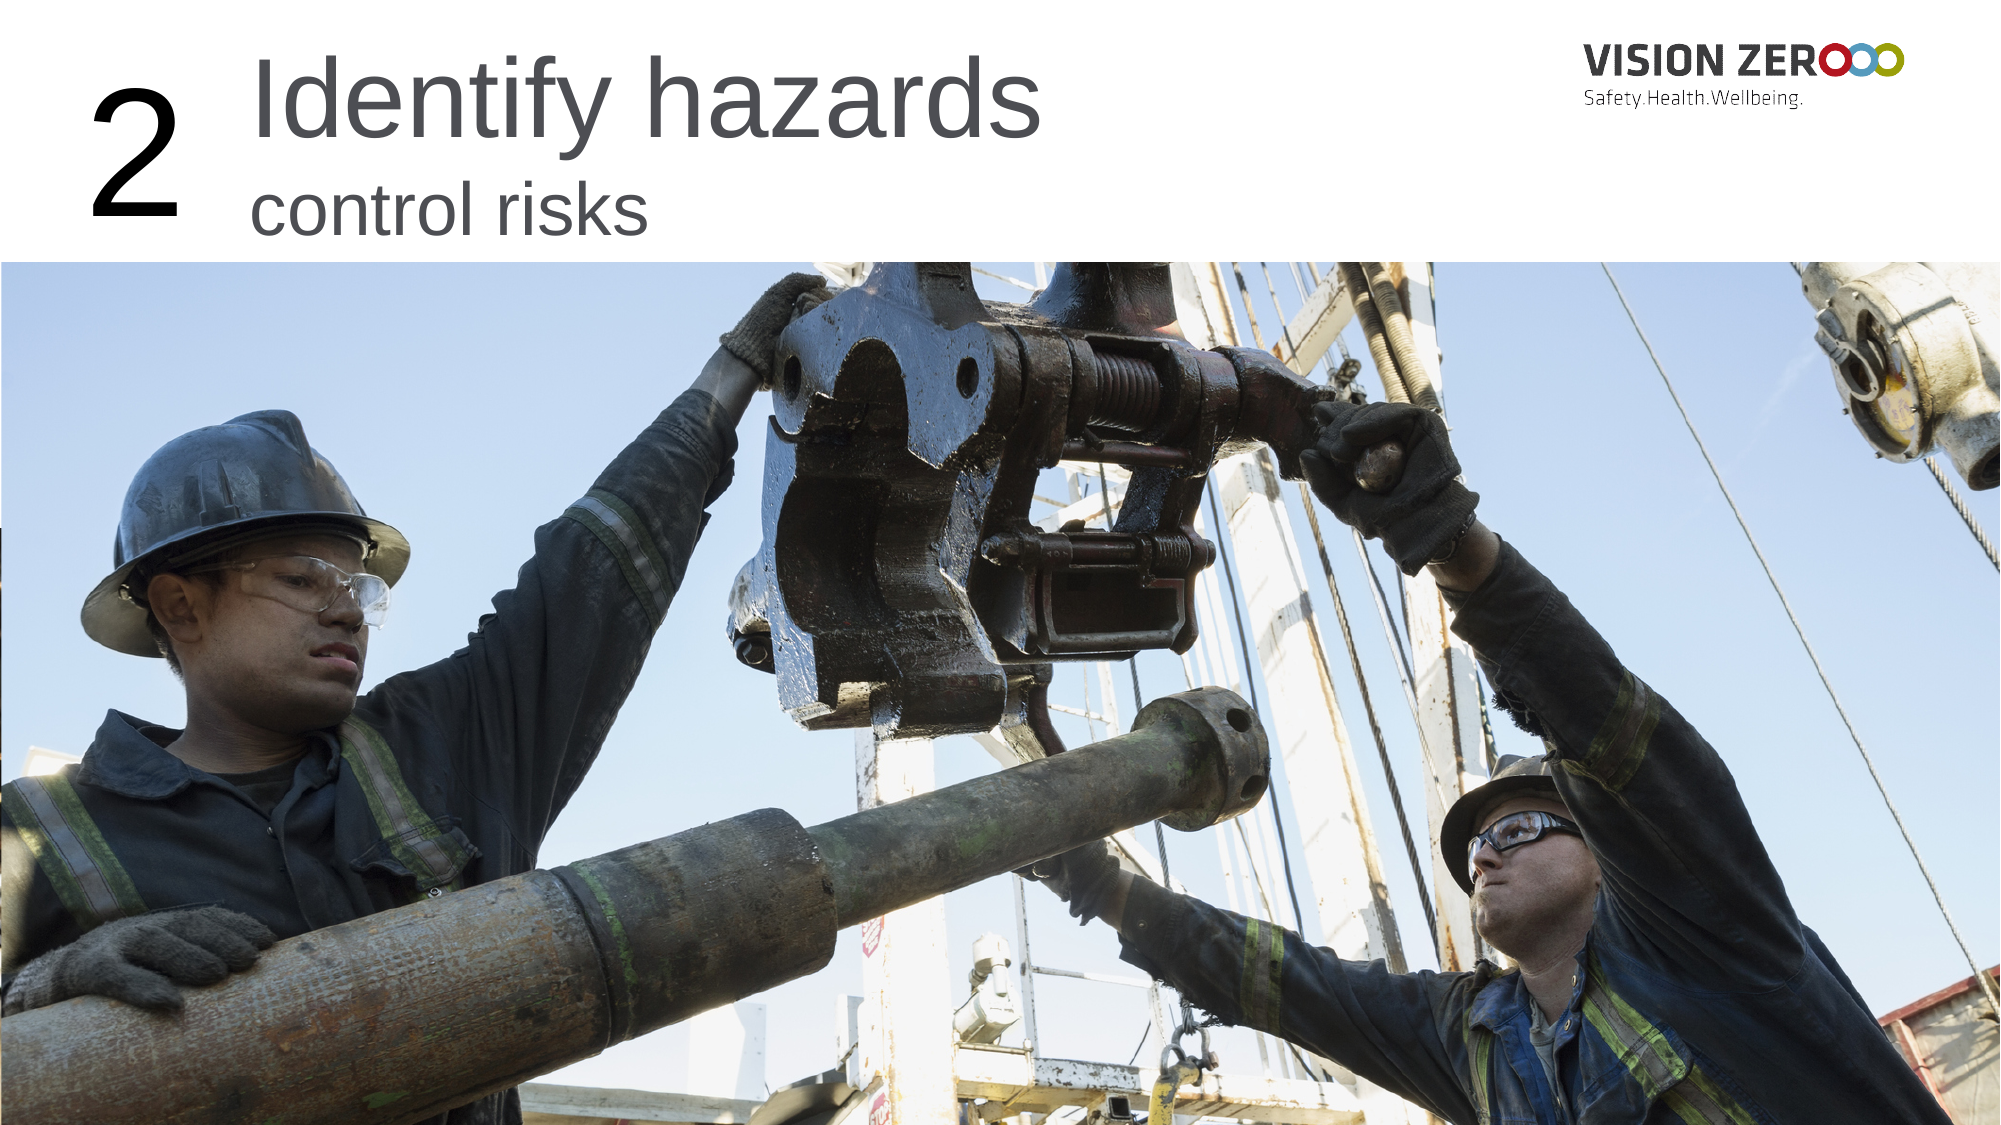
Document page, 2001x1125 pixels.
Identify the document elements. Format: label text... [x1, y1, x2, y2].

picture [1583, 41, 1906, 111]
title Identify hazards control risks [249, 25, 1396, 260]
picture [0, 262, 2000, 1125]
text_box 2 [53, 25, 218, 260]
